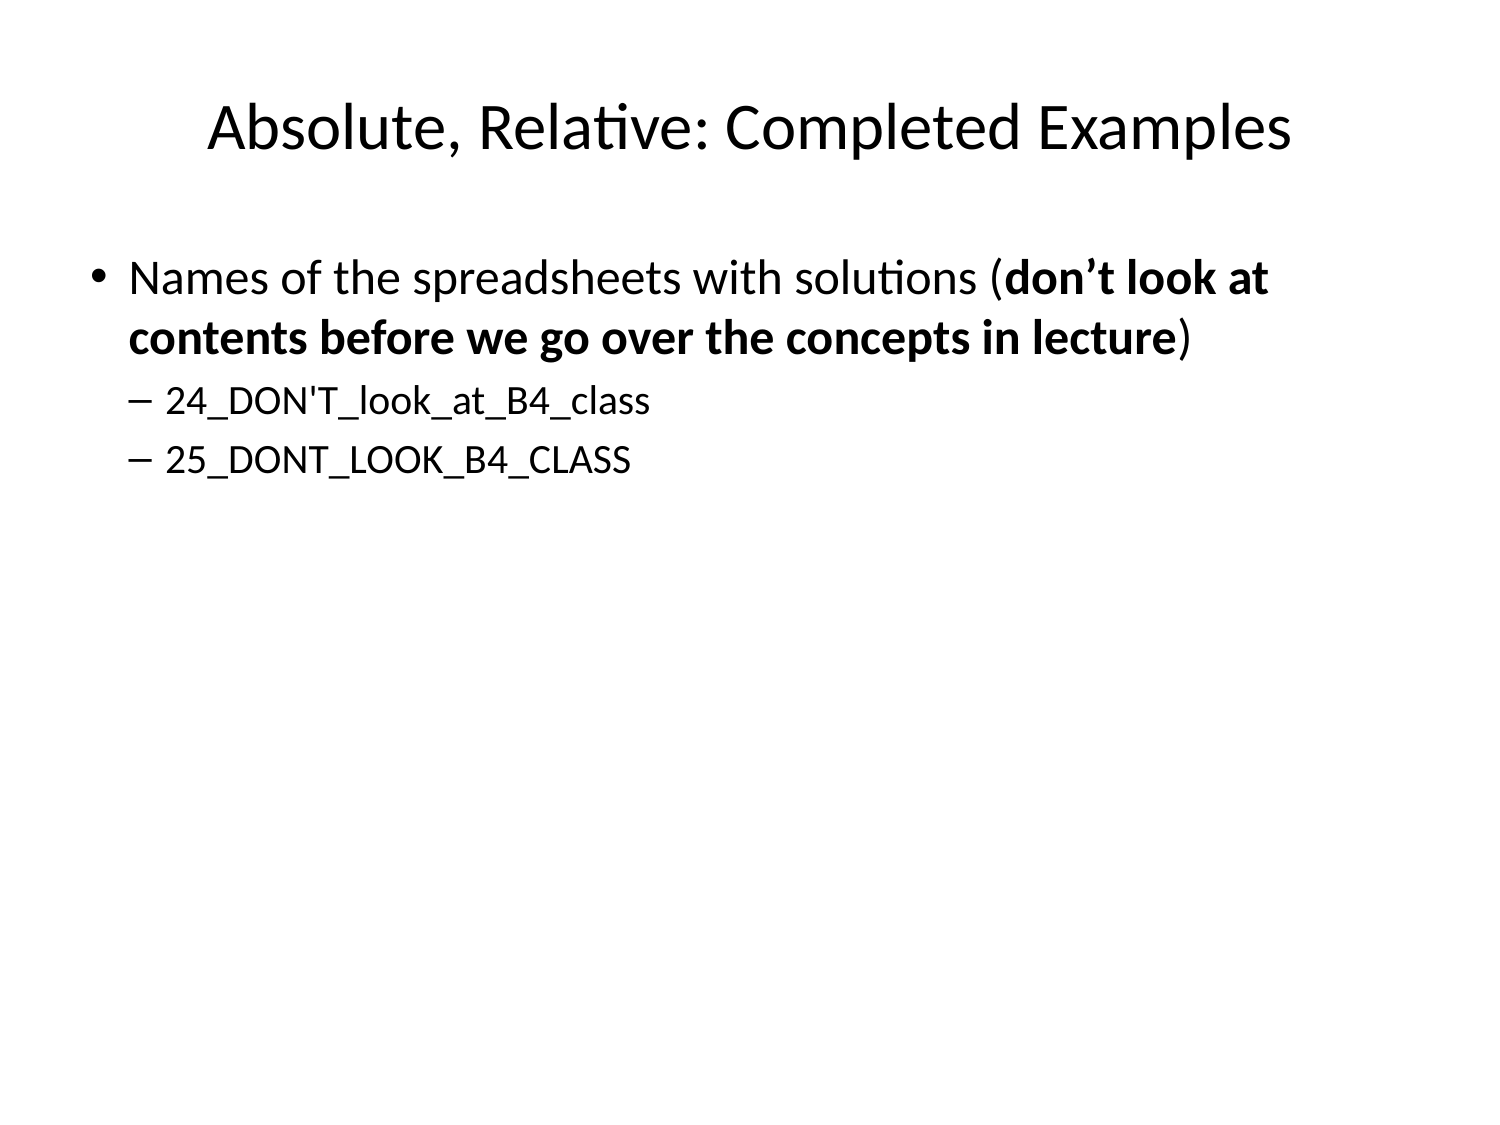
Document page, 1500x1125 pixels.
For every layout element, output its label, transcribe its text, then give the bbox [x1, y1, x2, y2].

title Absolute, Relative: Completed Examples [75, 45, 1425, 200]
list Names of the spreadsheets with solutions (don’t look at contents before we go over the concepts in lecture) 24_DON'T_look_at_B4_class 25_DONT_LOOK_B4_CLASS [75, 237, 1425, 1063]
